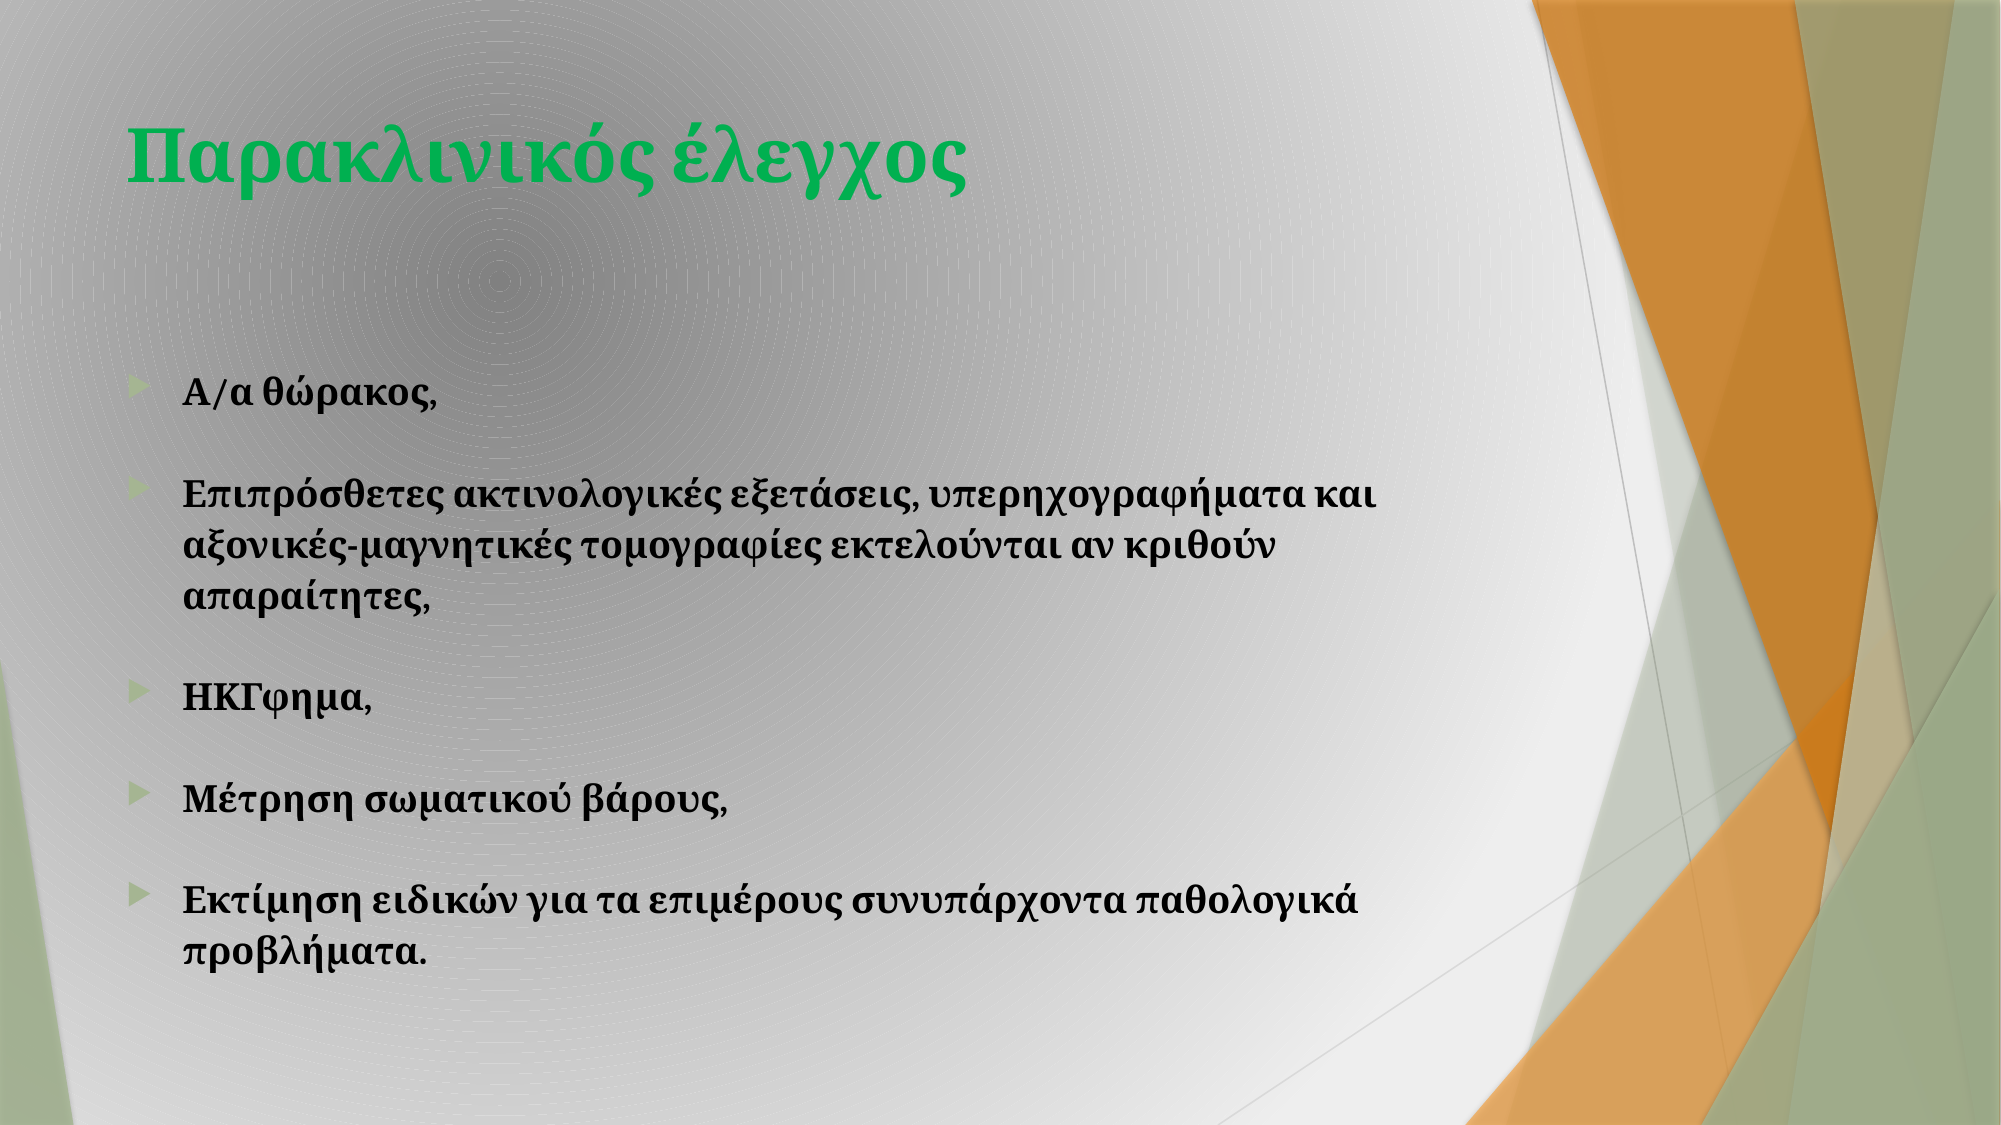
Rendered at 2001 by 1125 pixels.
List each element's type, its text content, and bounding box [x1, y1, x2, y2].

list Α/α θώρακος, Επιπρόσθετες ακτινολογικές εξετάσεις, υπερηχογραφήματα και αξονικές-μαγνητικές τομογραφίες εκτελούνται αν κριθούν απαραίτητες, ΗΚΓφημα, Μέτρηση σωματικού βάρους, Εκτίμηση ειδικών για τα επιμέρους συνυπάρχοντα παθολογικά προβλήματα. [111, 354, 1522, 992]
title Παρακλινικός έλεγχος [111, 99, 1522, 317]
